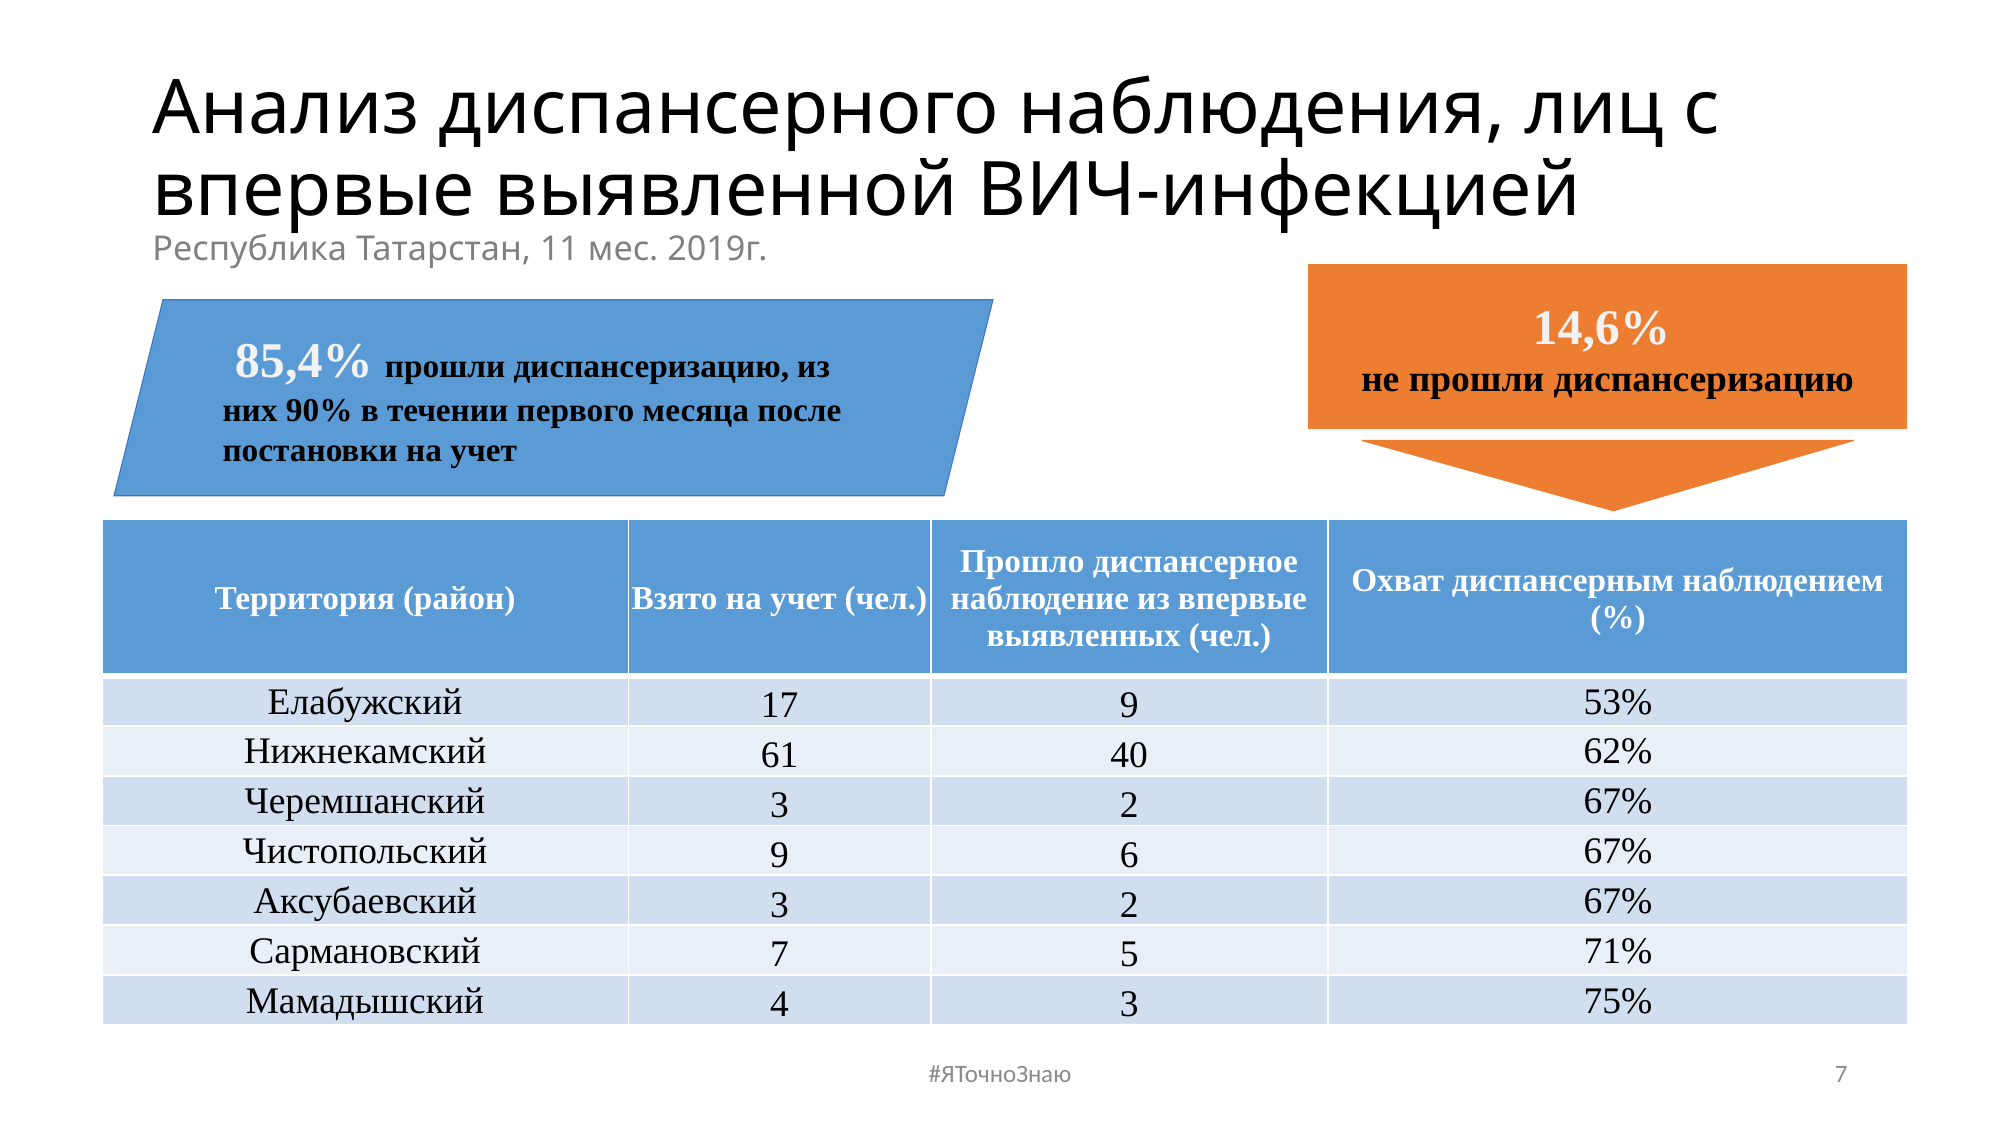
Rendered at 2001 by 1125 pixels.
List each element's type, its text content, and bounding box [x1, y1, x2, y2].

table_cell 7 [629, 926, 930, 974]
table_cell Елабужский [103, 679, 628, 725]
table_cell 3 [629, 777, 930, 825]
table_cell Мамадышский [103, 976, 628, 1024]
table_header Территория (район) [103, 520, 628, 673]
table_cell Сармановский [103, 926, 628, 974]
table_header Прошло диспансерное наблюдение из впервые выявленных (чел.) [932, 520, 1327, 673]
table_header Охват диспансерным наблюдением (%) [1329, 520, 1907, 673]
table_cell 2 [932, 777, 1327, 825]
slide_number 7 [1412, 1042, 1863, 1103]
table_cell 5 [932, 926, 1327, 974]
table_cell 53% [1329, 679, 1907, 725]
table_cell 17 [629, 679, 930, 725]
table_cell 3 [932, 976, 1327, 1024]
table_cell Аксубаевский [103, 876, 628, 924]
table_cell 9 [932, 679, 1327, 725]
table_cell 61 [629, 727, 930, 775]
table_cell 4 [629, 976, 930, 1024]
table_cell 6 [932, 826, 1327, 874]
table_cell 62% [1329, 727, 1907, 775]
table_cell 3 [629, 876, 930, 924]
table_cell 75% [1329, 976, 1907, 1024]
table_cell 71% [1329, 926, 1907, 974]
title Анализ диспансерного наблюдения, лиц с впервые выявленной ВИЧ-инфекцией Республика Татарстан, 11 мес. 2019г. [137, 59, 1863, 278]
text_box [1361, 439, 1854, 512]
table_header Взято на учет (чел.) [629, 520, 930, 673]
table_cell 40 [932, 727, 1327, 775]
text_box 85,4% прошли диспансеризацию, из них 90% в течении первого месяца после постановки на учет [113, 299, 994, 497]
text_box 14,6% не прошли диспансеризацию [1308, 264, 1907, 429]
table_cell 2 [932, 876, 1327, 924]
footer #ЯТочноЗнаю [662, 1042, 1338, 1103]
table_cell 67% [1329, 826, 1907, 874]
table_cell 9 [629, 826, 930, 874]
table_cell Нижнекамский [103, 727, 628, 775]
table_cell Чистопольский [103, 826, 628, 874]
table_cell 67% [1329, 876, 1907, 924]
table_cell 67% [1329, 777, 1907, 825]
table_cell Черемшанский [103, 777, 628, 825]
